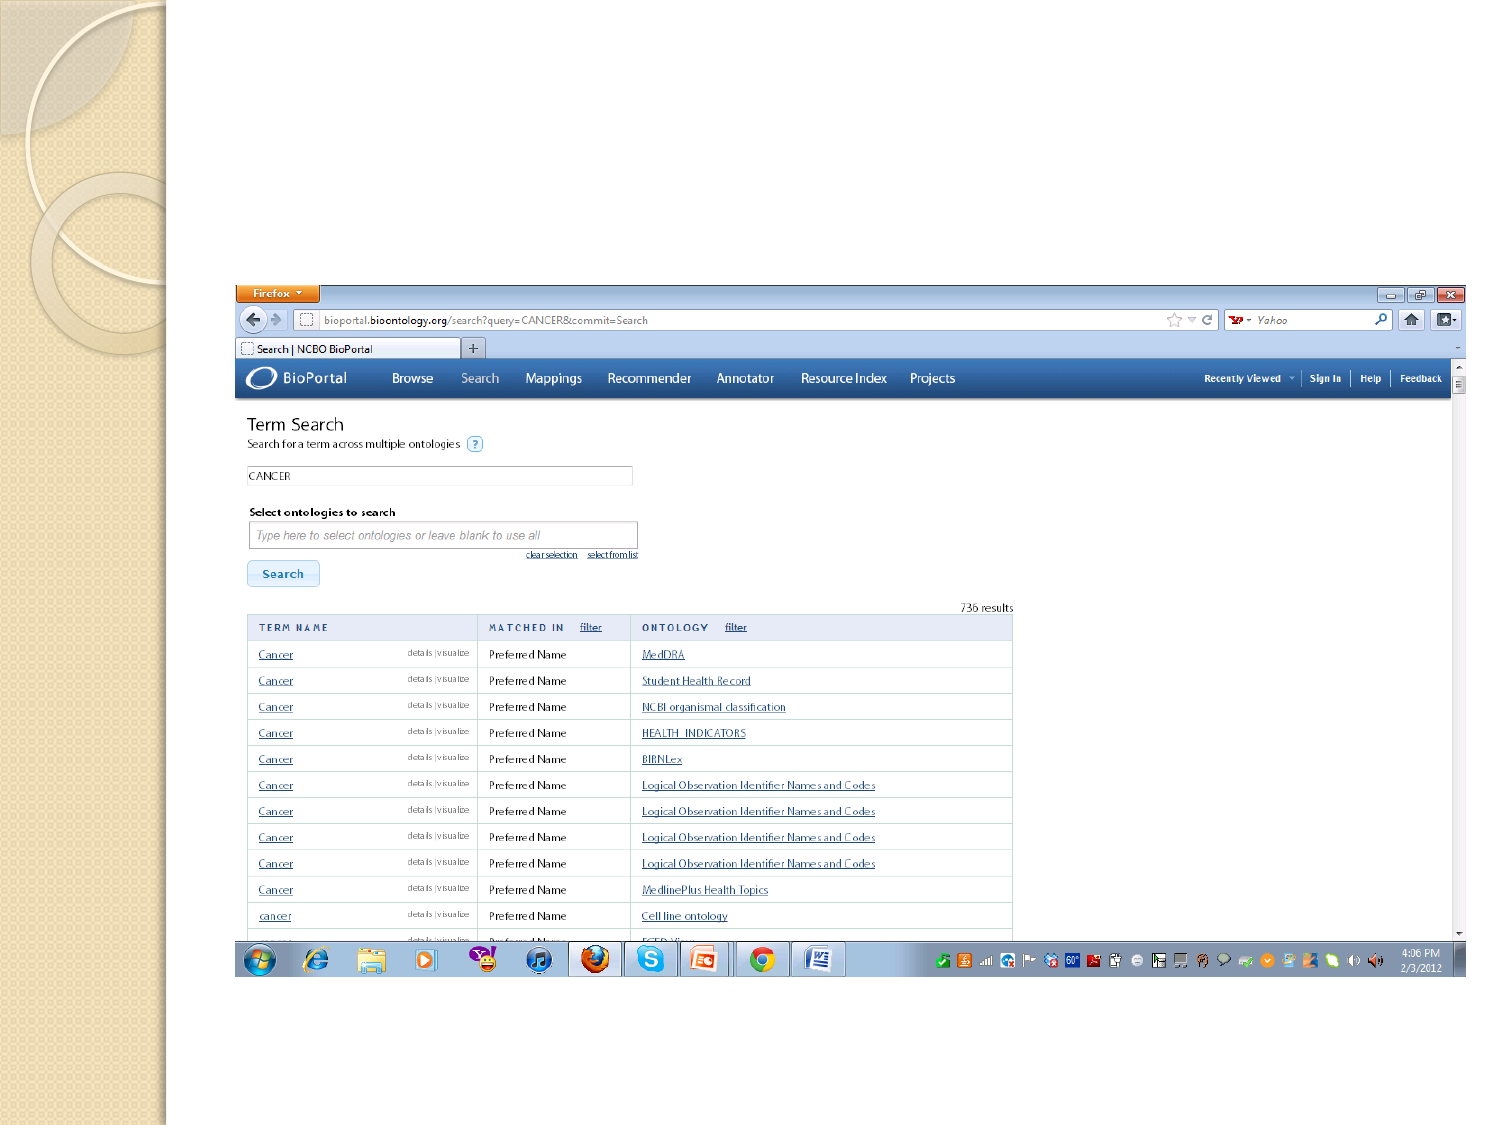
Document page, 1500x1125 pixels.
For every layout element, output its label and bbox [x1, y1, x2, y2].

list [235, 285, 1466, 978]
